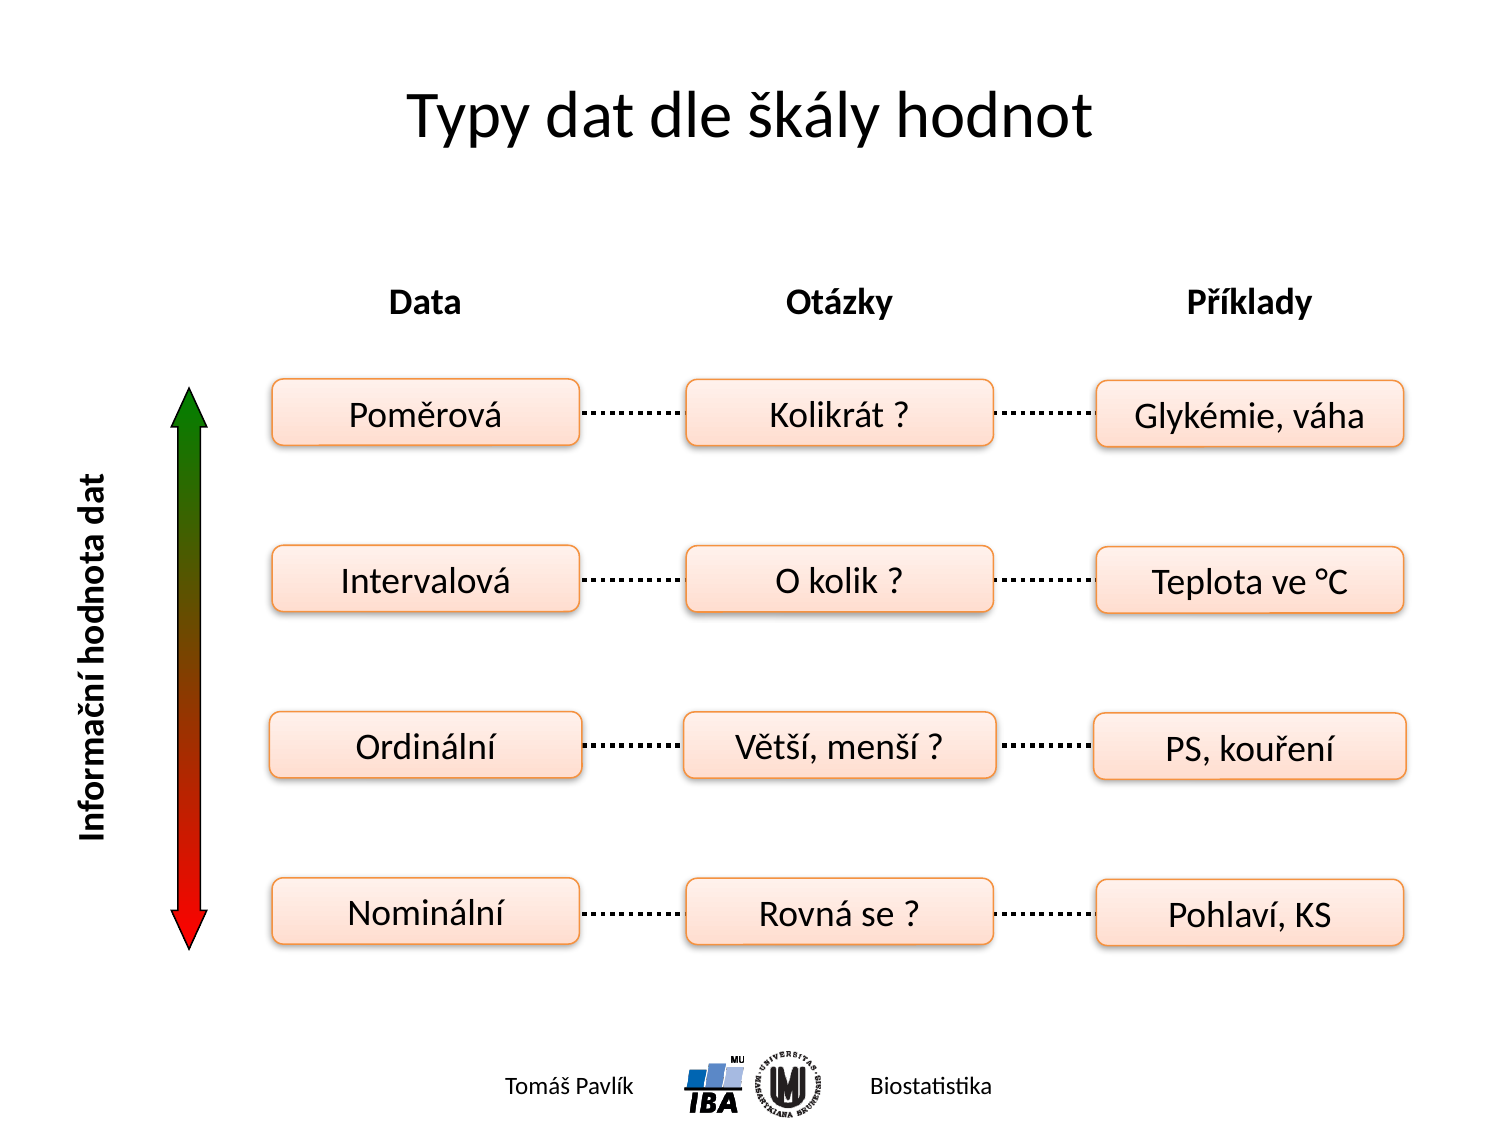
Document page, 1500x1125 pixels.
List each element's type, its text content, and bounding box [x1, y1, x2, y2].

picture [755, 1051, 821, 1118]
text_box [171, 388, 207, 950]
text_box Poměrová [271, 378, 581, 447]
text_box Glykémie, váha [1095, 379, 1405, 448]
text_box Pohlaví, KS [1095, 878, 1405, 947]
text_box Rovná se ? [685, 877, 995, 913]
text_box Větší, menší ? [682, 711, 997, 744]
text_box Ordinální [268, 710, 583, 779]
text_box Rovná se ? [685, 923, 995, 946]
text_box Otázky [771, 269, 909, 330]
text_box Příklady [1172, 269, 1328, 330]
text_box O kolik ? [685, 544, 995, 579]
text_box Intervalová [271, 544, 581, 613]
picture [684, 1056, 744, 1113]
text_box PS, kouření [1092, 712, 1407, 781]
text_box Teplota ve °C [1095, 545, 1405, 614]
text_box Kolikrát ? [685, 422, 995, 447]
text_box O kolik ? [685, 589, 995, 613]
text_box Větší, menší ? [682, 754, 997, 779]
text_box Kolikrát ? [685, 378, 995, 412]
text_box Data [374, 269, 478, 330]
title Typy dat dle škály hodnot [75, 45, 1425, 176]
text_box Informační hodnota dat [58, 458, 119, 858]
text_box Nominální [271, 877, 581, 945]
